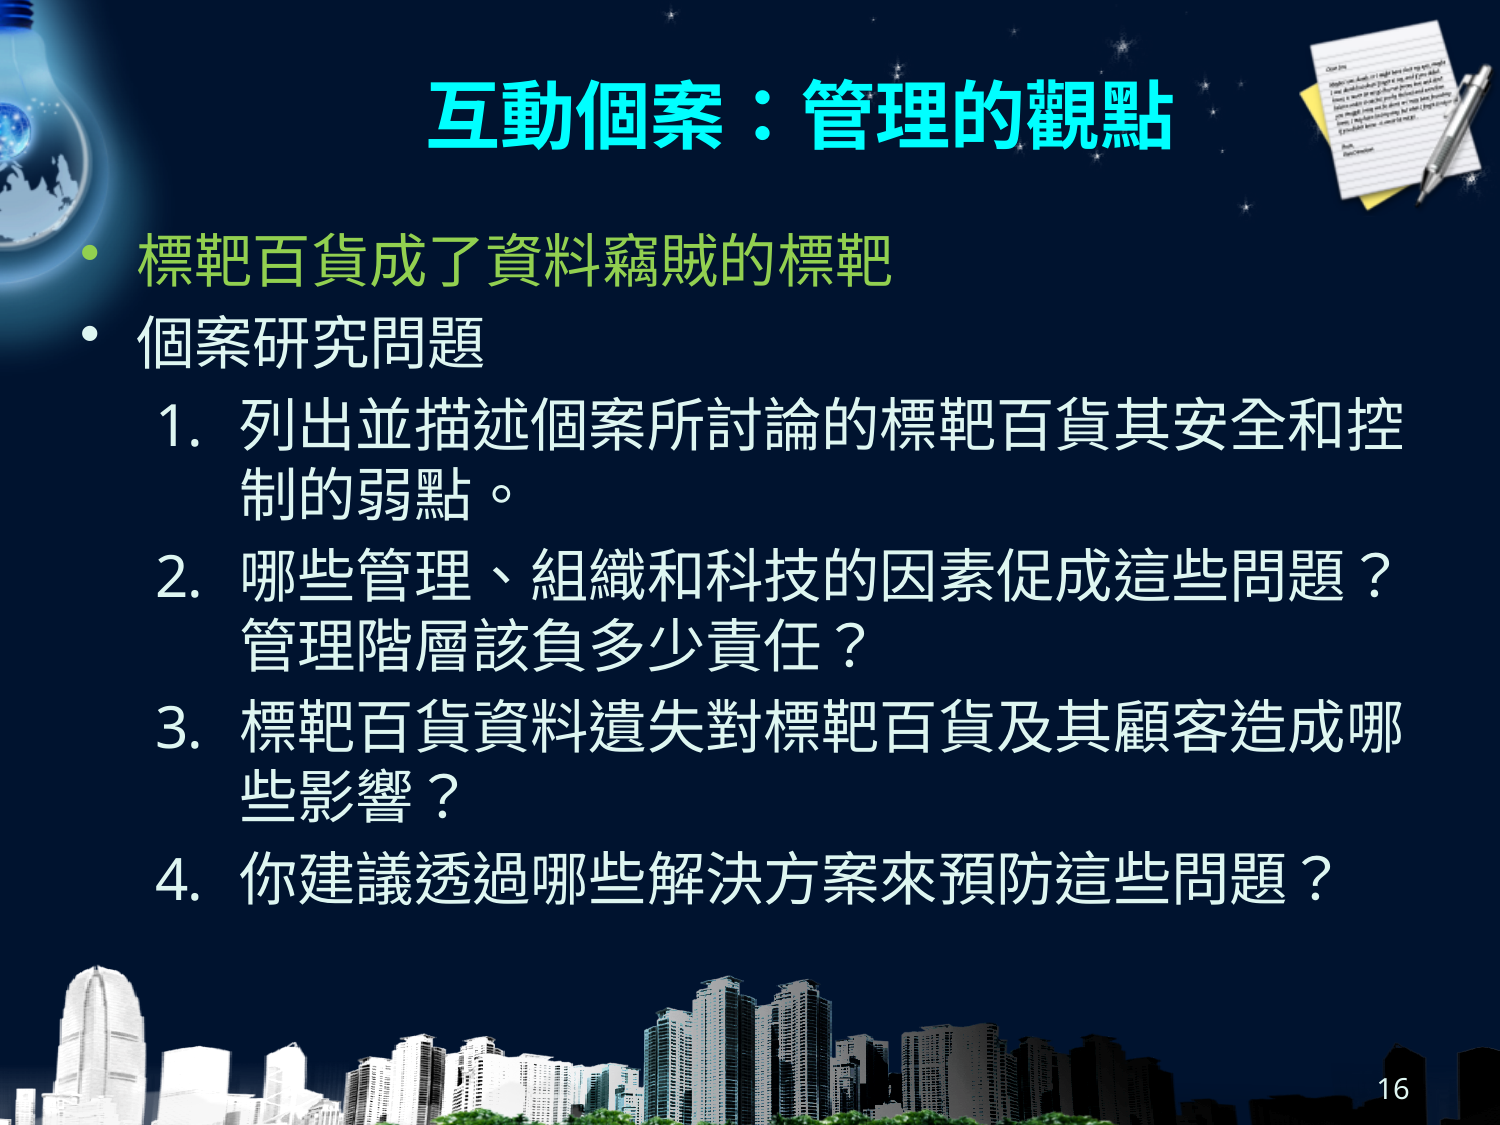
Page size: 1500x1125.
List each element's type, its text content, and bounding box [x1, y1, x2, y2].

picture [0, 0, 182, 383]
picture [0, 964, 1500, 1125]
slide_number 16 [1074, 1062, 1426, 1125]
list 標靶百貨成了資料竊賊的標靶 個案研究問題 列出並描述個案所討論的標靶百貨其安全和控制的弱點。 哪些管理、組織和科技的因素促成這些問題？管理階層該負多少責任？ 標靶百貨資料遺失對標靶百貨及其顧客造成哪些影響？ 你建議透過哪些解決方案來預防這些問題？ [64, 217, 1465, 981]
title 互動個案：管理的觀點 [135, 19, 1293, 209]
picture [656, 0, 1500, 223]
